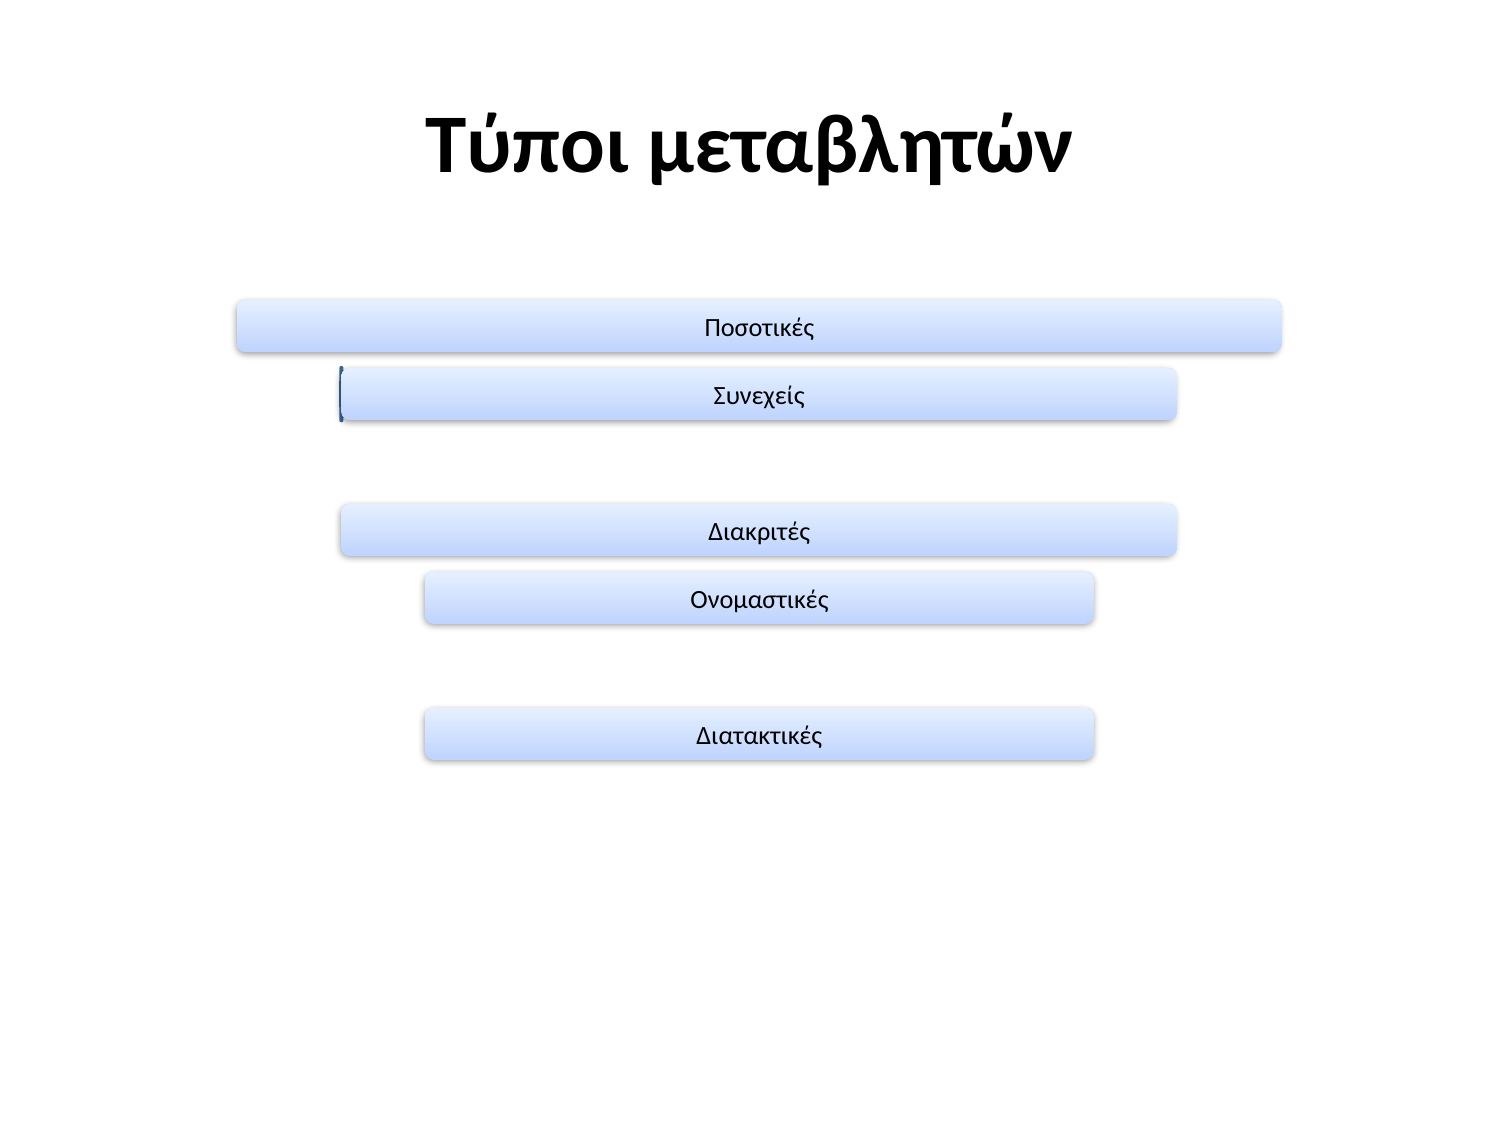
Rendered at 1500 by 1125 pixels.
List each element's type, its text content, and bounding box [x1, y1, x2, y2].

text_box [105, 299, 1413, 897]
title Τύποι μεταβλητών [75, 45, 1425, 233]
